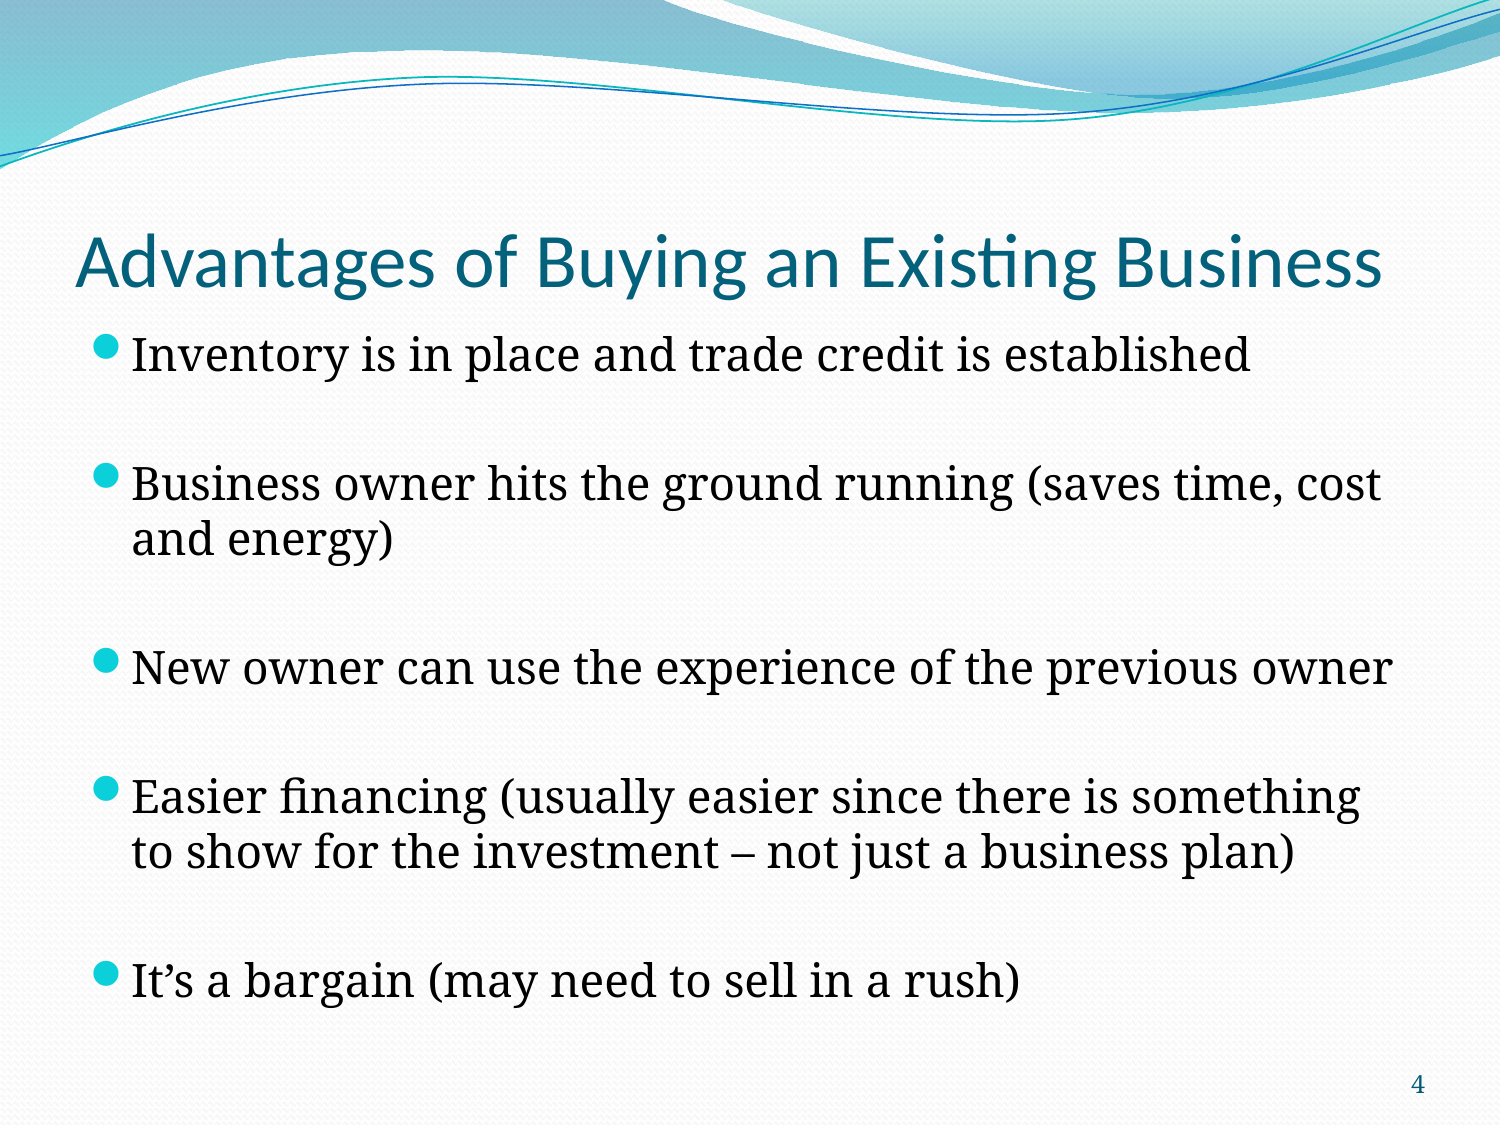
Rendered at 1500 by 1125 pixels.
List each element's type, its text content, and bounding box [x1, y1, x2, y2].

slide_number 4 [1299, 1042, 1425, 1103]
title Advantages of Buying an Existing Business [75, 115, 1425, 303]
list Inventory is in place and trade credit is established Business owner hits the ground running (saves time, cost and energy) New owner can use the experience of the previous owner Easier financing (usually easier since there is something to show for the investment – not just a business plan) It’s a bargain (may need to sell in a rush) [75, 317, 1425, 1038]
